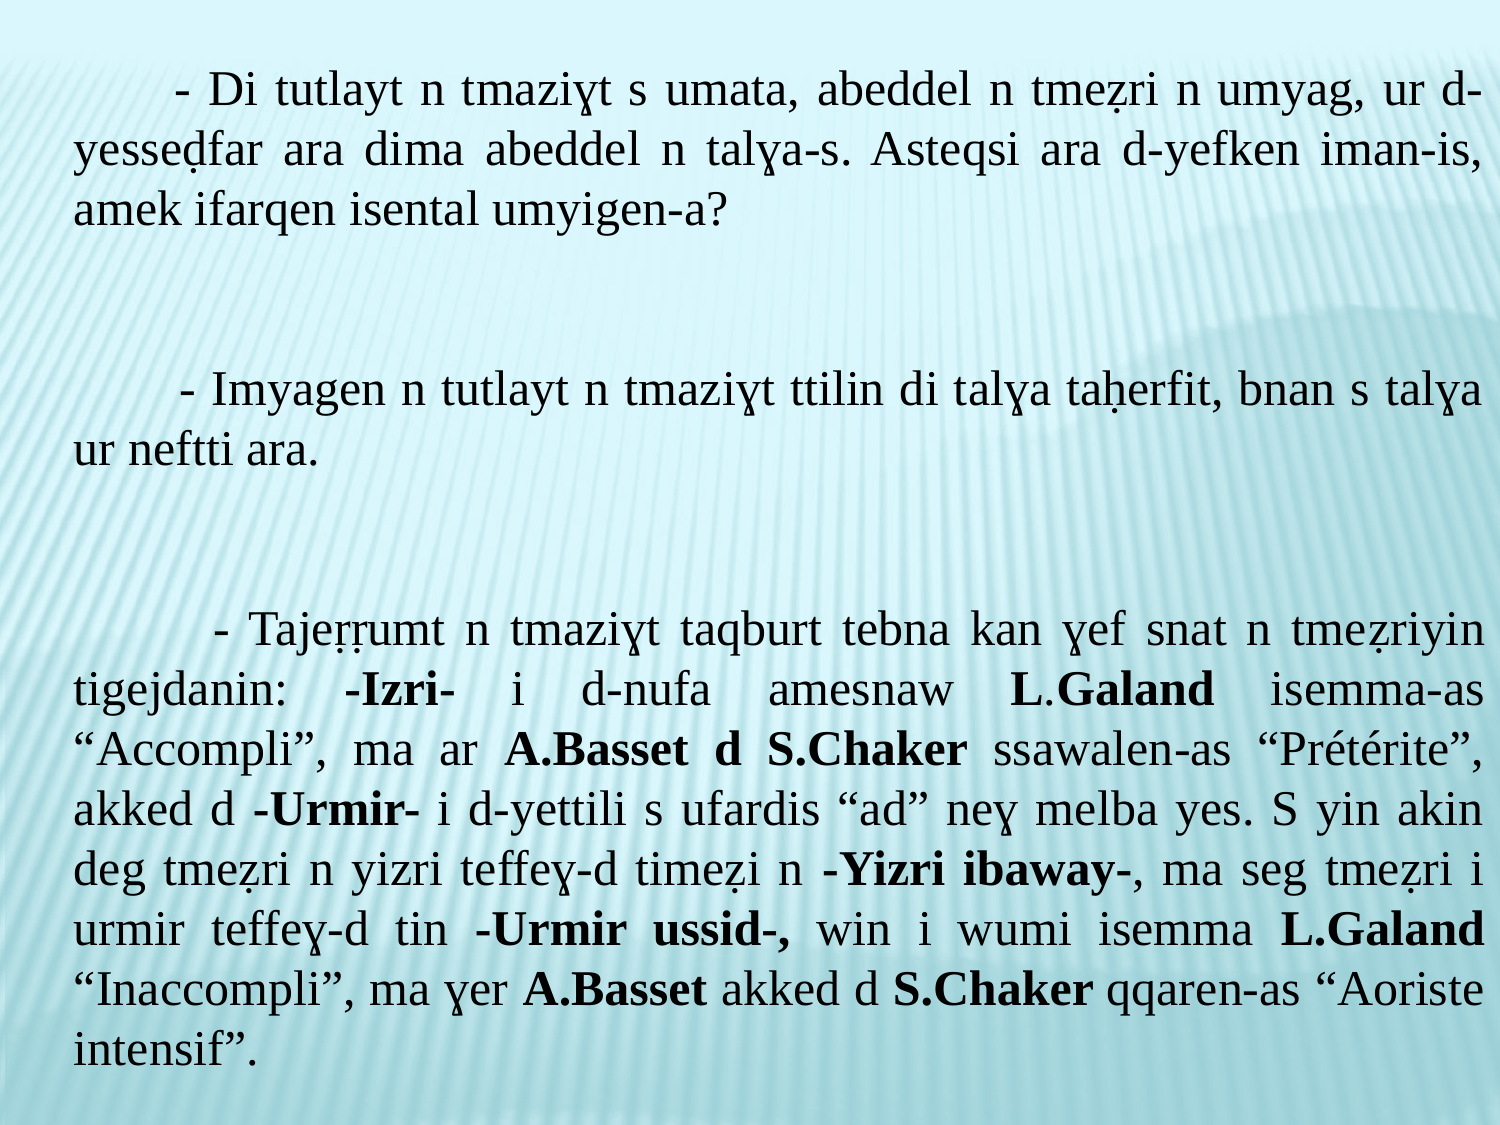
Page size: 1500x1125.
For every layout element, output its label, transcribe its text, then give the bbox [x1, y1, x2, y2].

text_box - Di tutlayt n tmaziɣt s umata, abeddel n tmeẓri n umyag, ur d-yesseḍfar ara dima abeddel n talɣa-s. Asteqsi ara d-yefken iman-is, amek ifarqen isental umyigen-a? - Imyagen n tutlayt n tmaziɣt ttilin di talɣa taḥerfit, bnan s talɣa ur neftti ara. - Tajeṛṛumt n tmaziɣt taqburt tebna kan ɣef snat n tmeẓriyin tigejdanin: -Izri- i d-nufa amesnaw L.Galand isemma-as “Accompli”, ma ar A.Basset d S.Chaker ssawalen-as “Prétérite”, akked d -Urmir- i d-yettili s ufardis “ad” neɣ melba yes. S yin akin deg tmeẓri n yizri teffeɣ-d timeẓi n -Yizri ibaway-, ma seg tmeẓri i urmir teffeɣ-d tin -Urmir ussid-, win i wumi isemma L.Galand “Inaccompli”, ma ɣer A.Basset akked d S.Chaker qqaren-as “Aoriste intensif”. [58, 47, 1500, 1083]
